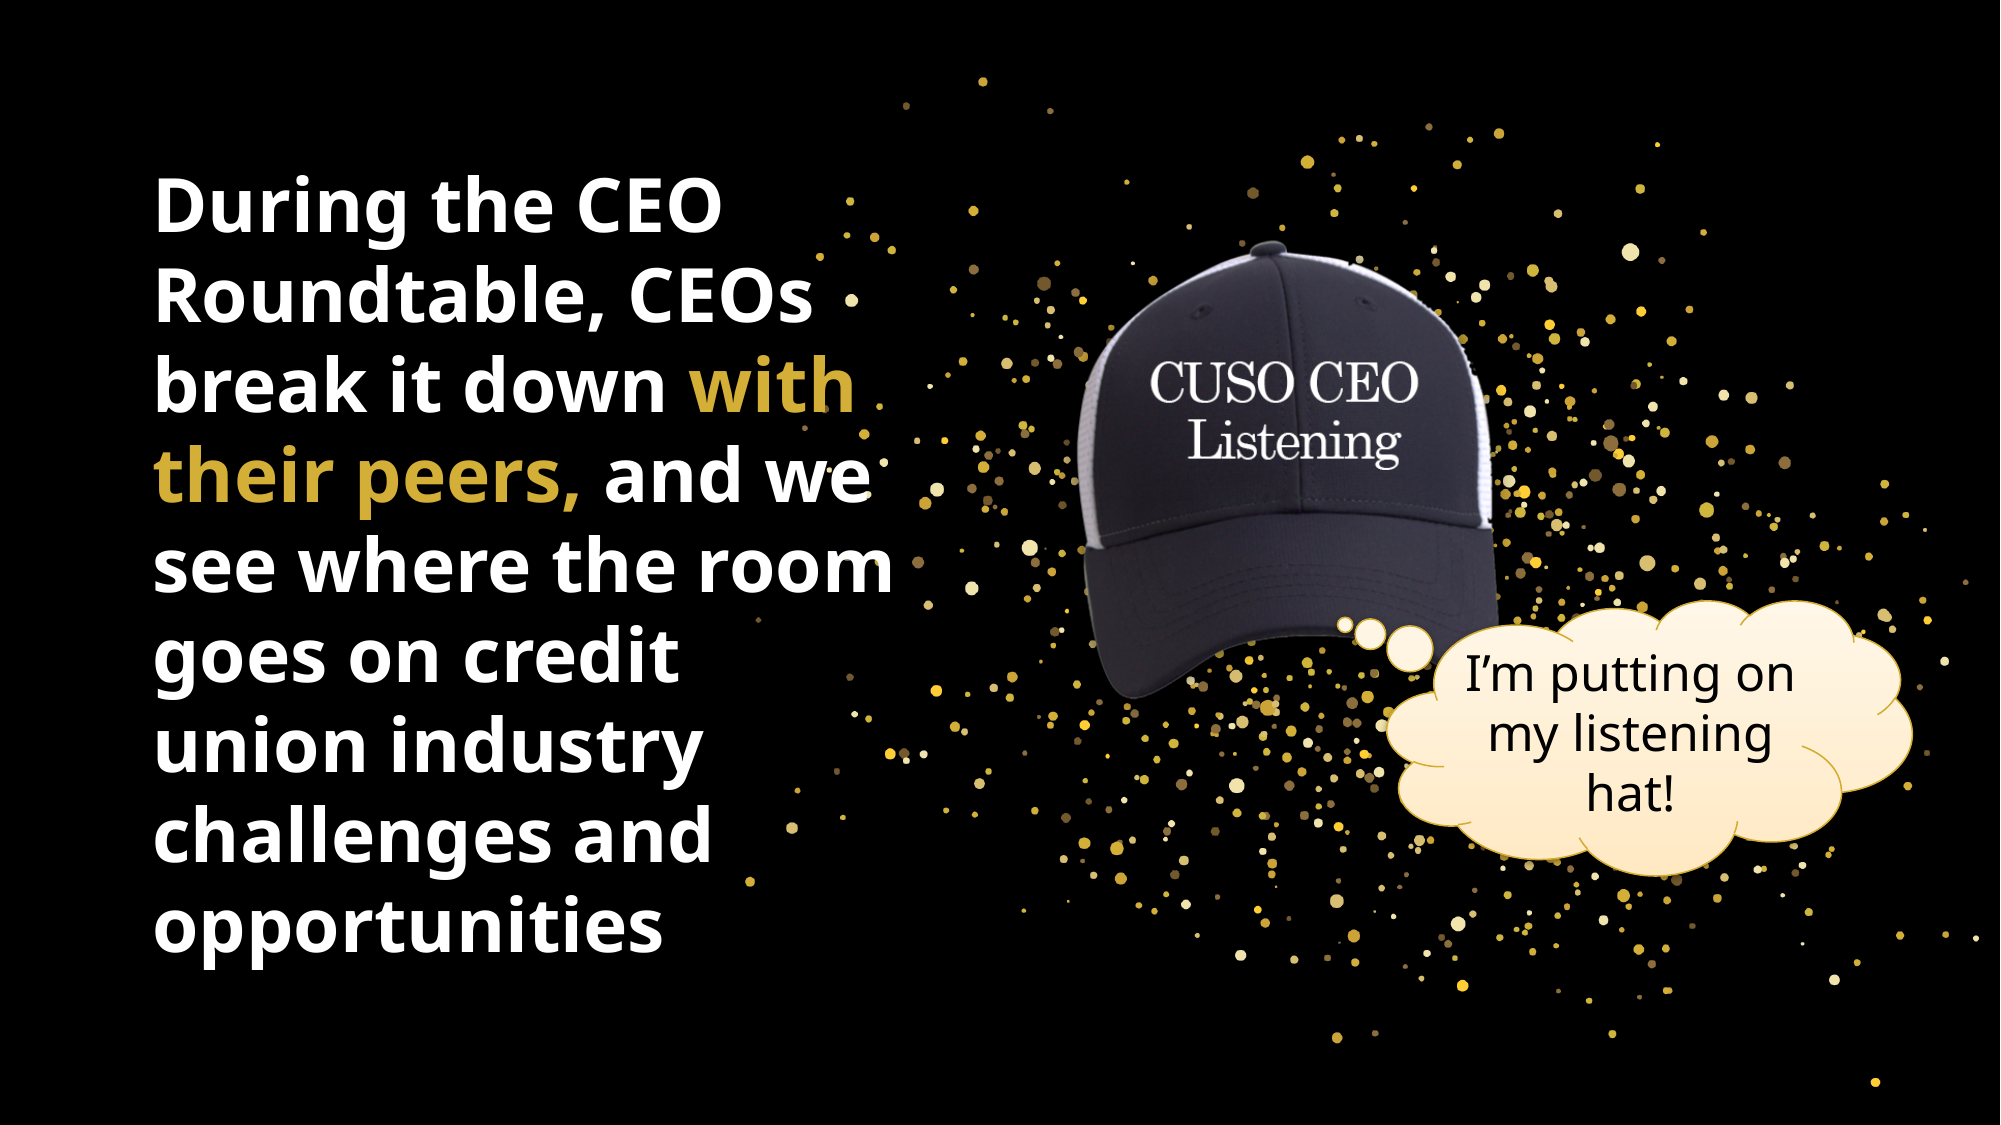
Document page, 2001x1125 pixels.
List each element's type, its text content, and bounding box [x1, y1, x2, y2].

list During the CEO Roundtable, CEOs break it down with their peers, and we see where the room goes on credit union industry challenges and opportunities [137, 149, 707, 875]
picture [712, 16, 2000, 1113]
